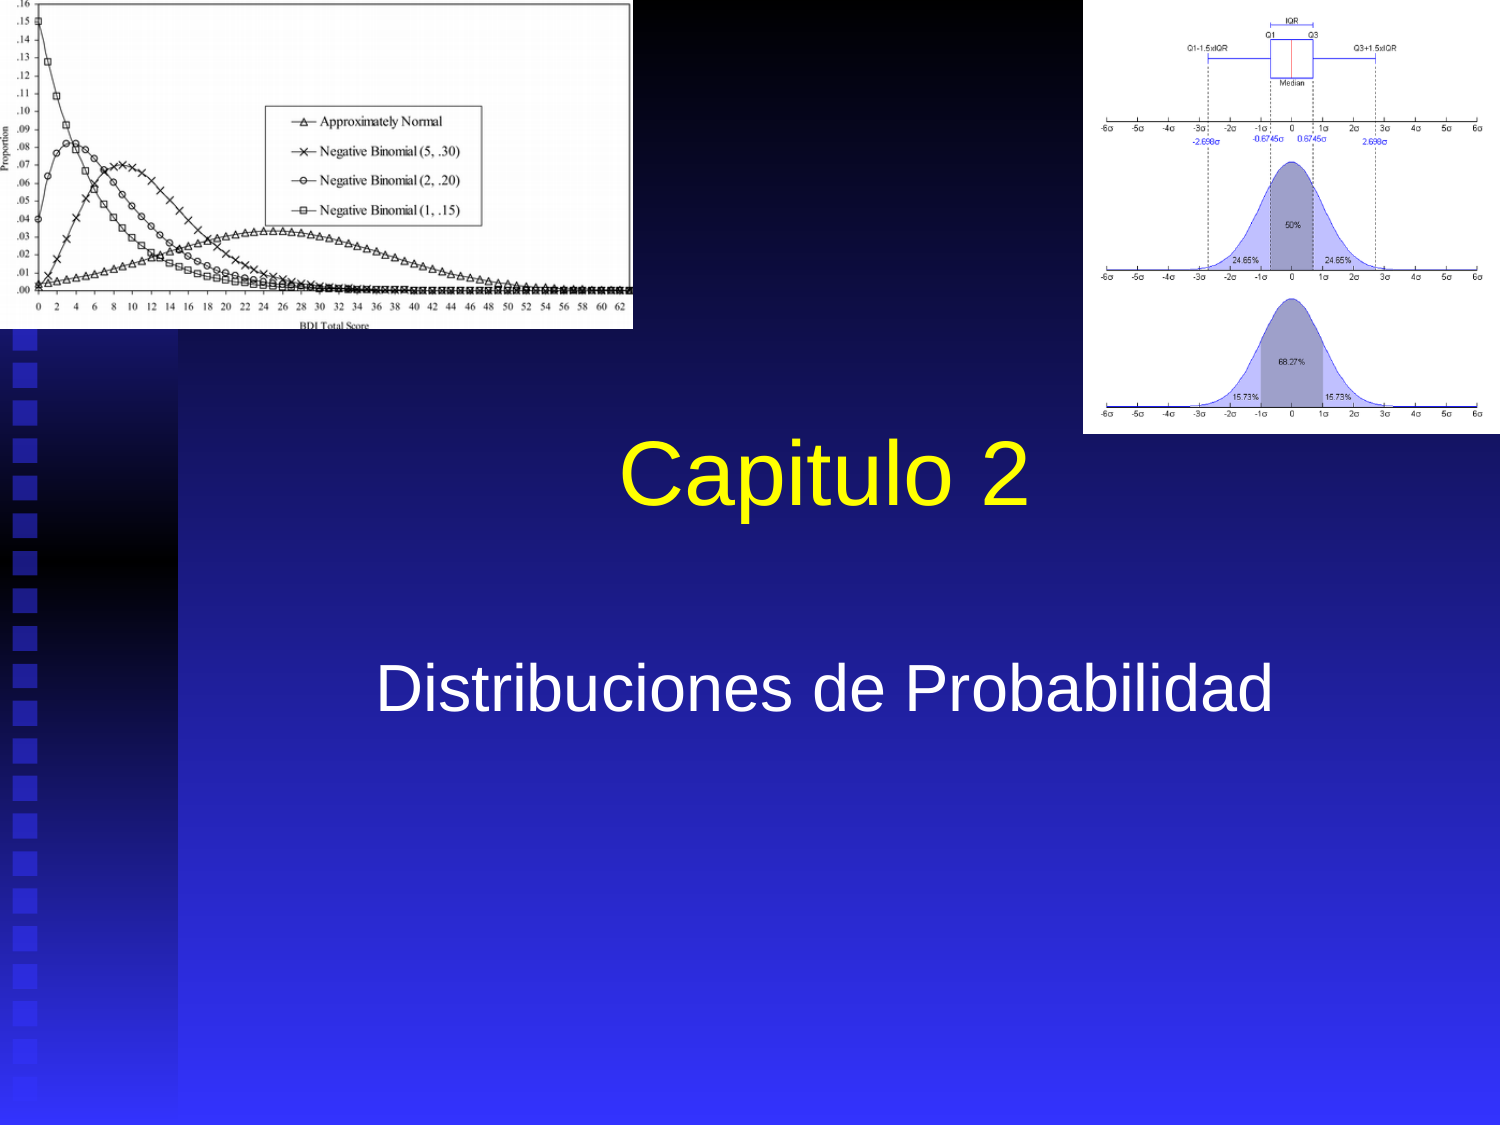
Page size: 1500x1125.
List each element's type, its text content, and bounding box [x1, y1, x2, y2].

picture [0, 0, 633, 329]
subtitle Distribuciones de Probabilidad [299, 637, 1351, 926]
title Capitulo 2 [187, 374, 1463, 563]
picture [1082, 0, 1500, 434]
